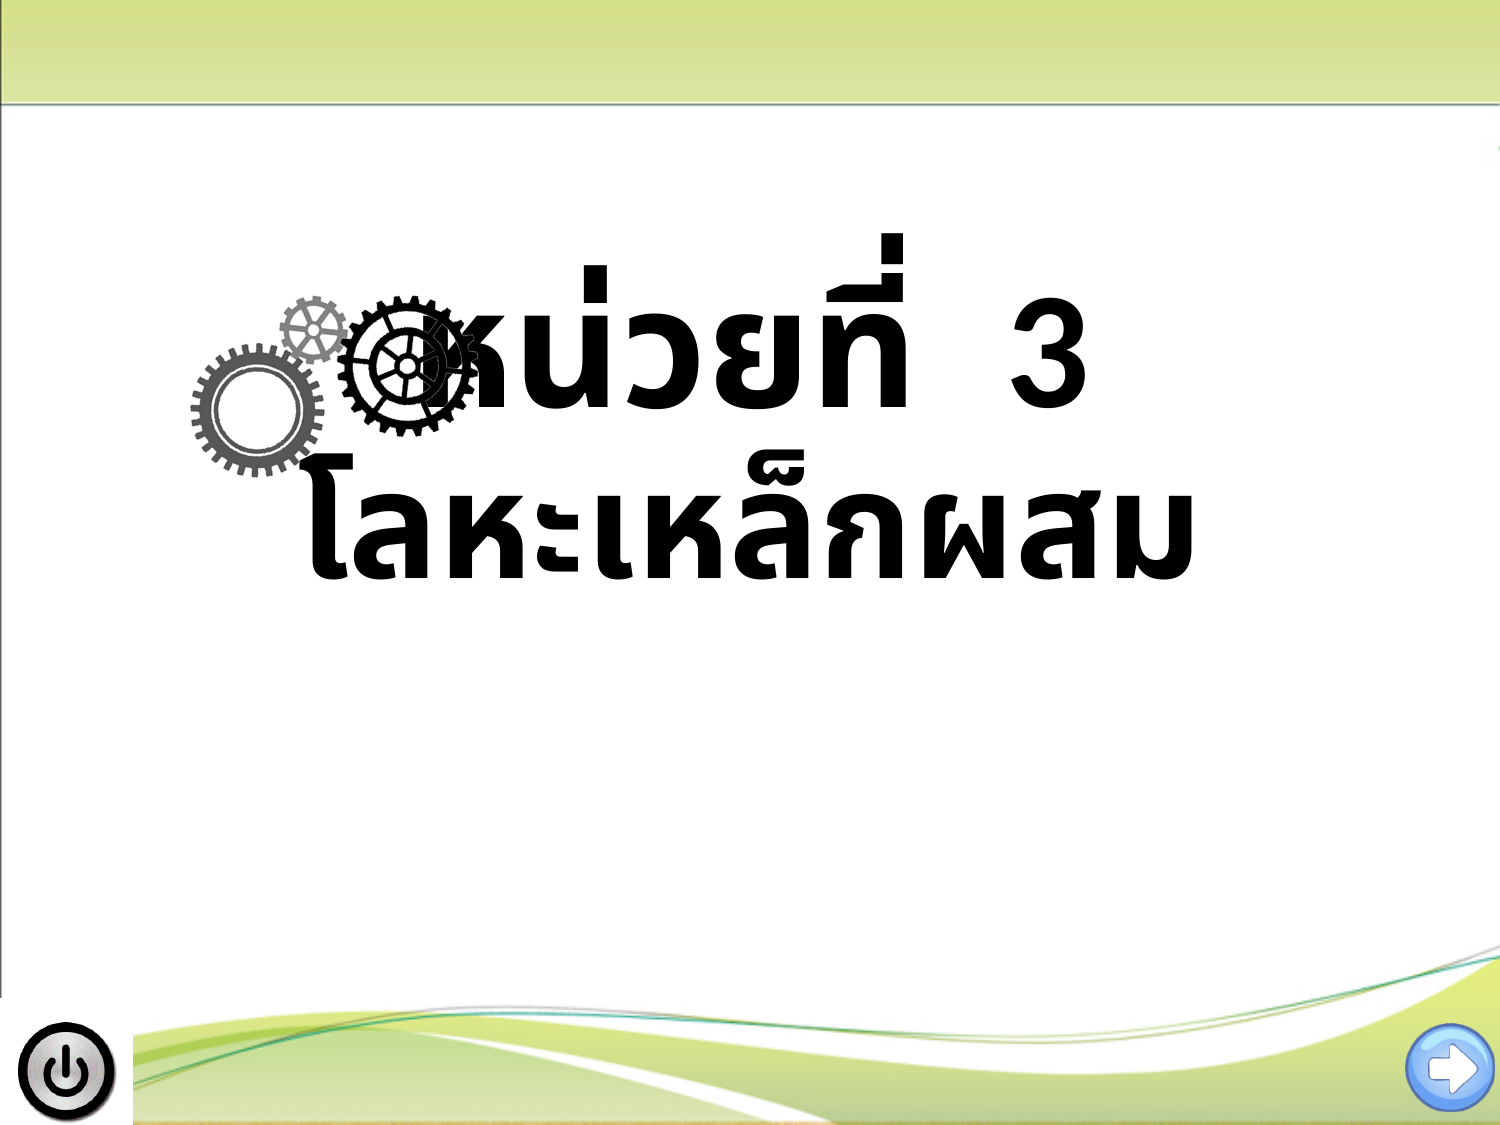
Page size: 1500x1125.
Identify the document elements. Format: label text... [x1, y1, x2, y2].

picture [0, 0, 1500, 1125]
subtitle โลหะเหล็กผสม [225, 420, 1275, 709]
title หน่วยที่ 3 [112, 219, 420, 461]
title หน่วยที่ 3 [423, 219, 1388, 461]
